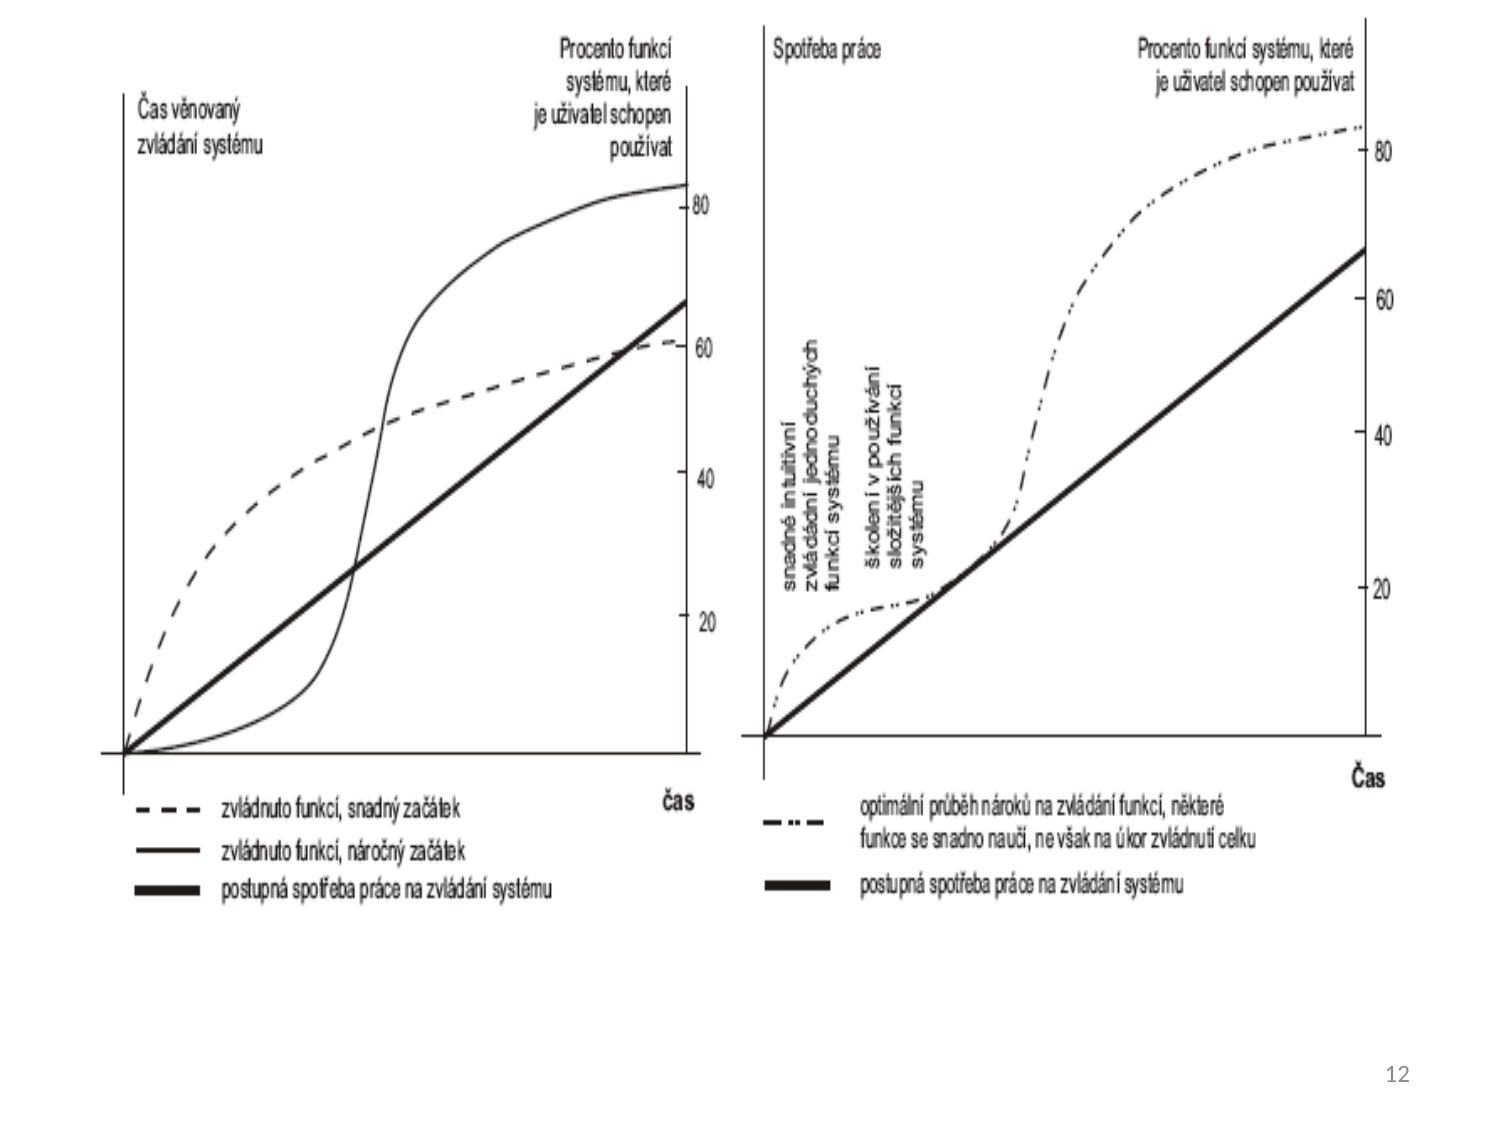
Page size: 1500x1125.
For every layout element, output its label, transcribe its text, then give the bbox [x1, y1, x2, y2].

slide_number 12 [1074, 1042, 1425, 1103]
picture [76, 0, 1424, 929]
